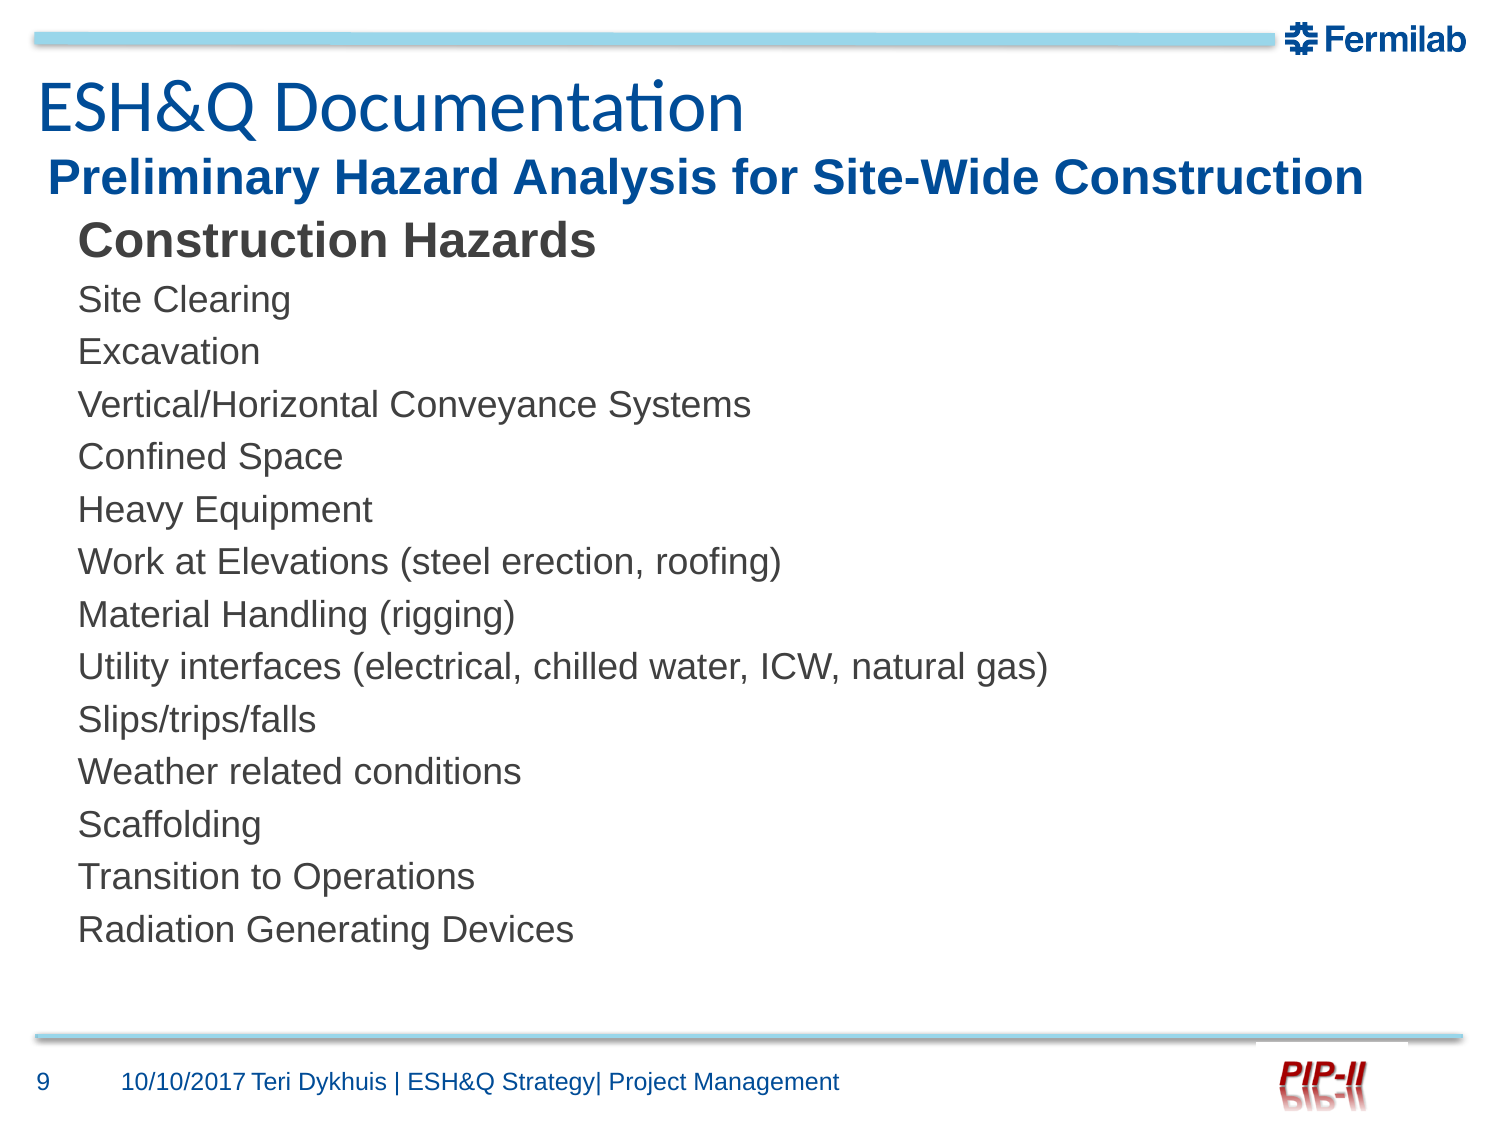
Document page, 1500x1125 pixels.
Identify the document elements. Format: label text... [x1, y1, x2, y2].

slide_number 9 [36, 1065, 105, 1105]
list Construction Hazards Site Clearing Excavation Vertical/Horizontal Conveyance Systems Confined Space Heavy Equipment Work at Elevations (steel erection, roofing) Material Handling (rigging) Utility interfaces (electrical, chilled water, ICW, natural gas) Slips/trips/falls Weather related conditions Scaffolding Transition to Operations Radiation Generating Devices [2, 207, 1426, 1045]
picture [1256, 1045, 1408, 1125]
footer Teri Dykhuis | ESH&Q Strategy| Project Management [251, 1065, 1161, 1105]
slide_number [120, 1065, 251, 1105]
title ESH&Q Documentation [37, 76, 1463, 147]
text_box Preliminary Hazard Analysis for Site-Wide Construction [33, 137, 1395, 272]
picture [1285, 22, 1466, 55]
